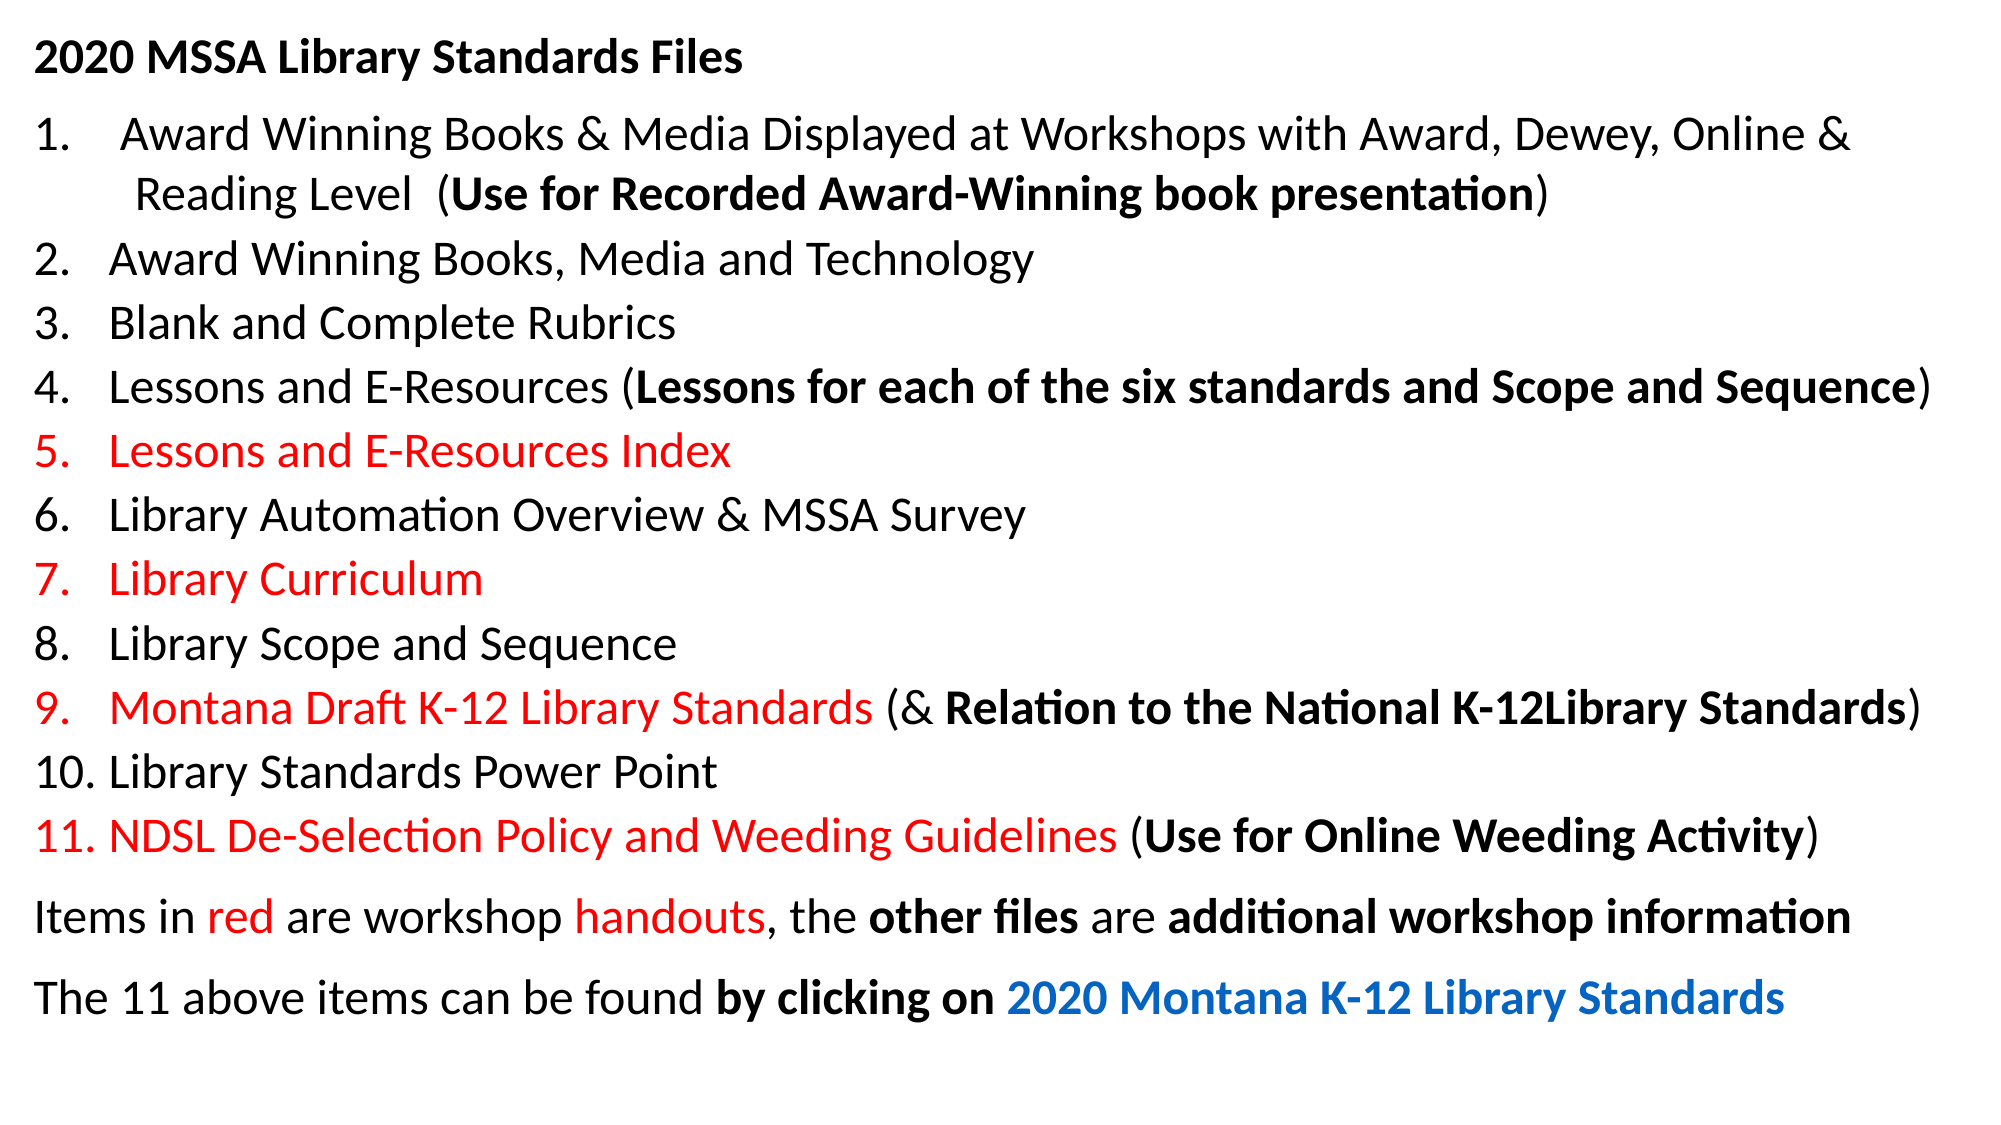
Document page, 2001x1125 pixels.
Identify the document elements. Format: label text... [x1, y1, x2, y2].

text_box 2020 MSSA Library Standards Files Award Winning Books & Media Displayed at Workshops with Award, Dewey, Online & Reading Level (Use for Recorded Award-Winning book presentation) Award Winning Books, Media and Technology Blank and Complete Rubrics Lessons and E-Resources (Lessons for each of the six standards and Scope and Sequence) Lessons and E-Resources Index Library Automation Overview & MSSA Survey Library Curriculum Library Scope and Sequence Montana Draft K-12 Library Standards (& Relation to the National K-12Library Standards) Library Standards Power Point NDSL De-Selection Policy and Weeding Guidelines (Use for Online Weeding Activity) Items in red are workshop handouts, the other files are additional workshop information The 11 above items can be found by clicking on 2020 Montana K-12 Library Standards [18, 12, 1988, 1113]
